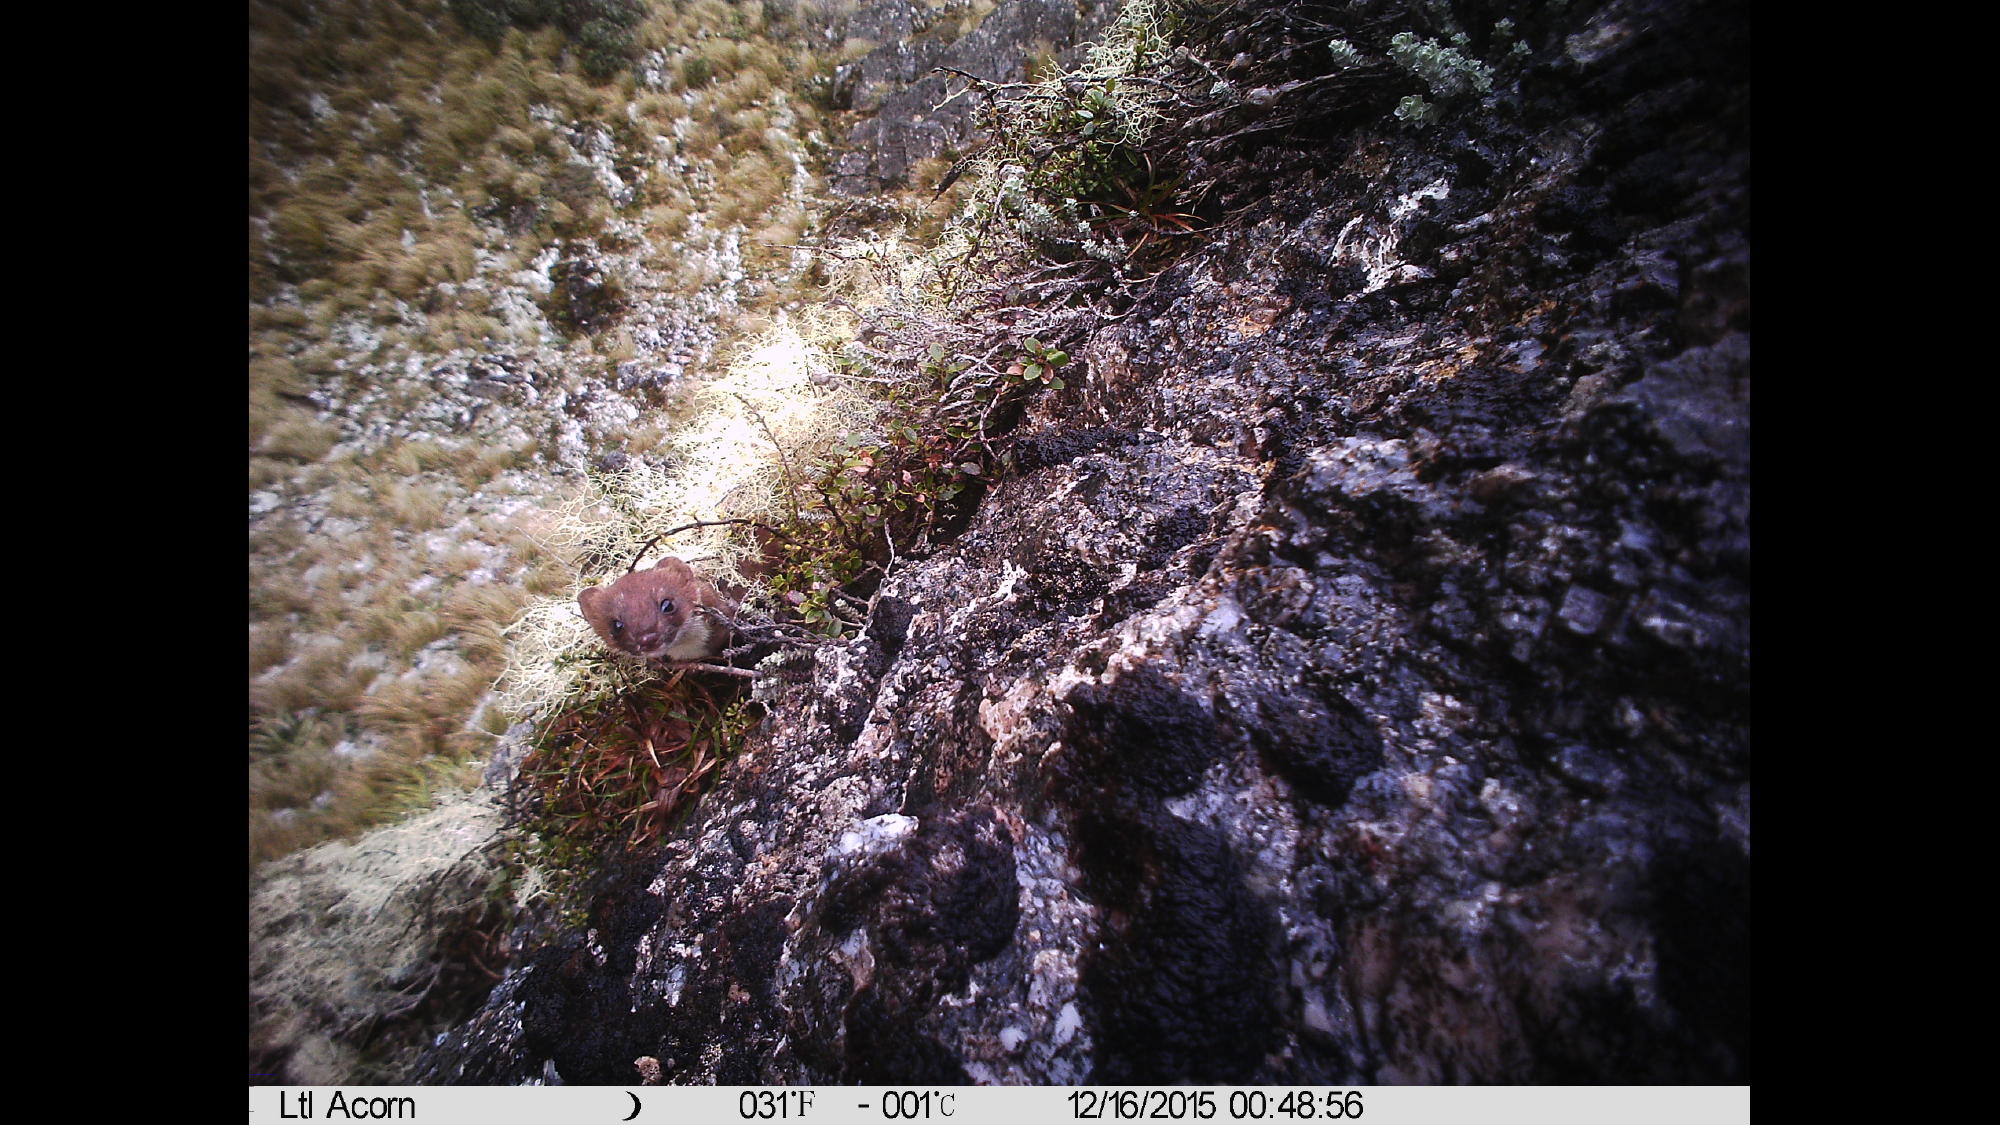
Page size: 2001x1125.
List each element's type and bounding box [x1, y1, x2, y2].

picture [249, 0, 1750, 1125]
